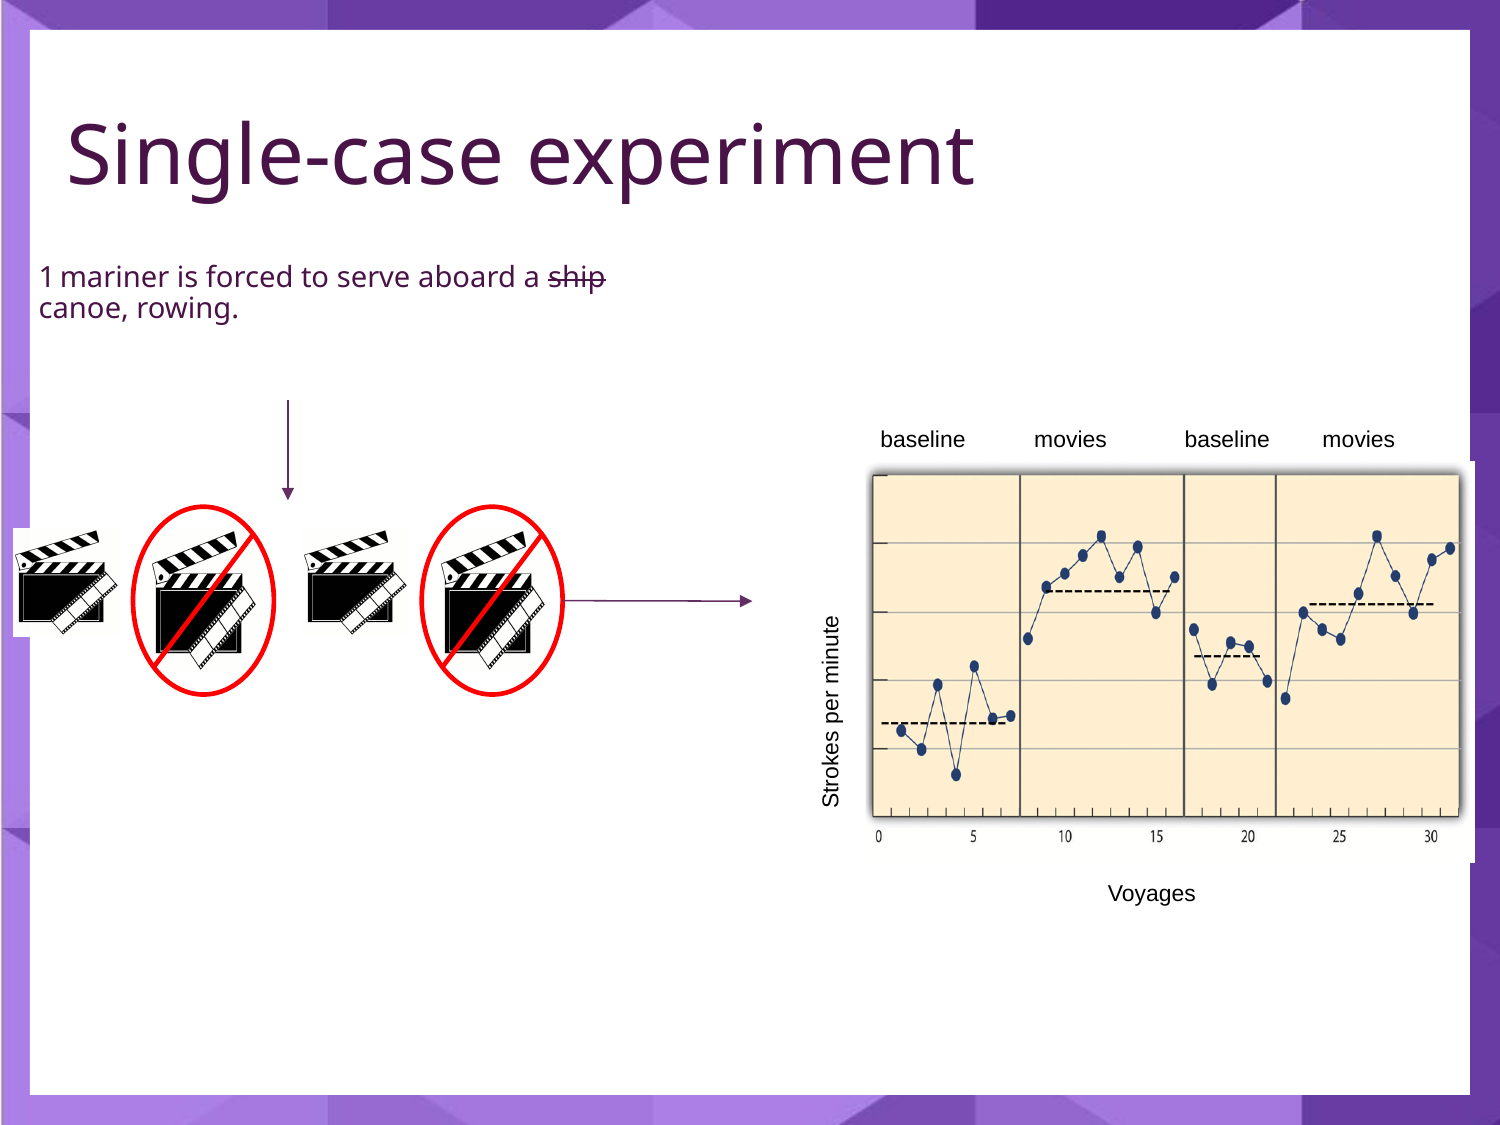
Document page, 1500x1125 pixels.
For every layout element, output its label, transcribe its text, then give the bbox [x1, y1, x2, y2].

text_box Strokes per minute [800, 500, 854, 824]
title Single-case experiment [51, 97, 1449, 223]
picture [0, 0, 1500, 1125]
list 1 mariner is forced to serve aboard a ship canoe, rowing. [23, 247, 680, 400]
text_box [132, 506, 275, 695]
text_box baseline [1169, 418, 1294, 458]
text_box movies [1307, 418, 1432, 458]
text_box baseline [865, 418, 990, 458]
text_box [421, 506, 563, 695]
text_box Voyages [1092, 873, 1248, 923]
text_box movies [1019, 418, 1143, 458]
